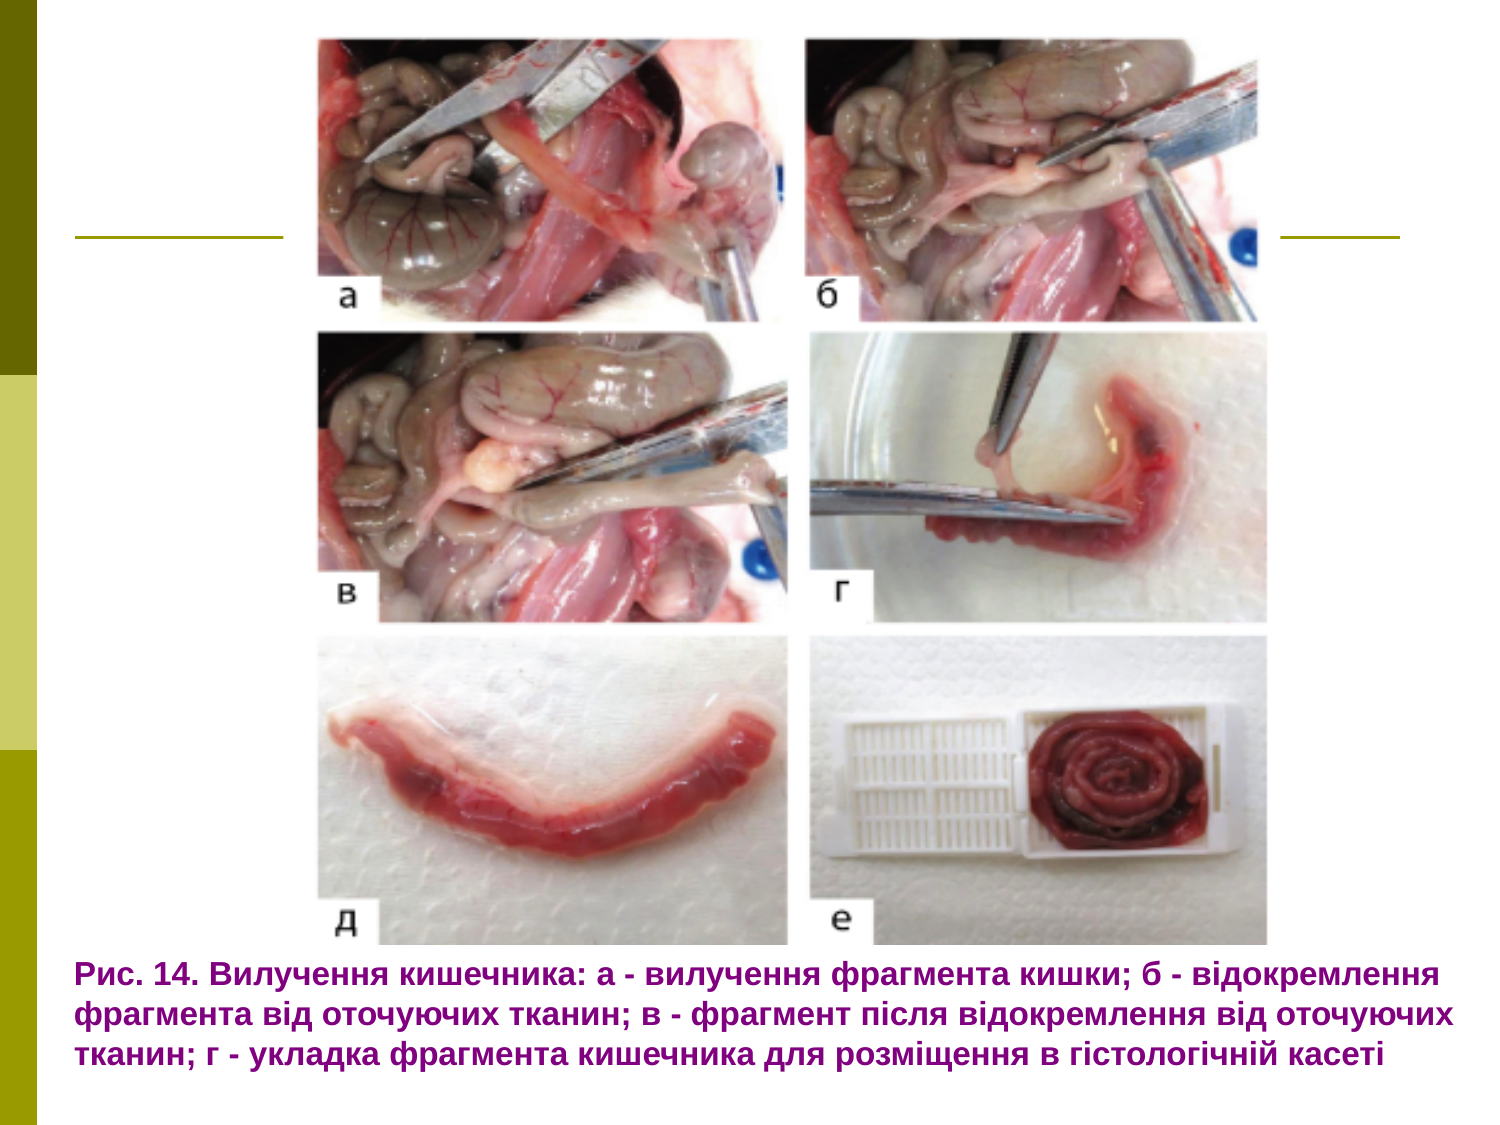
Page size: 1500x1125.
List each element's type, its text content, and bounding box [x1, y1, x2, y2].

text_box Рис. 14. Вилучення кишечника: а - вилучення фрагмента кишки; б - відокремлення фрагмента від оточуючих тканин; в - фрагмент після відокремлення від оточуючих тканин; г - укладка фрагмента кишечника для розміщення в гістологічній касеті [58, 944, 1480, 1080]
picture [283, 23, 1281, 946]
